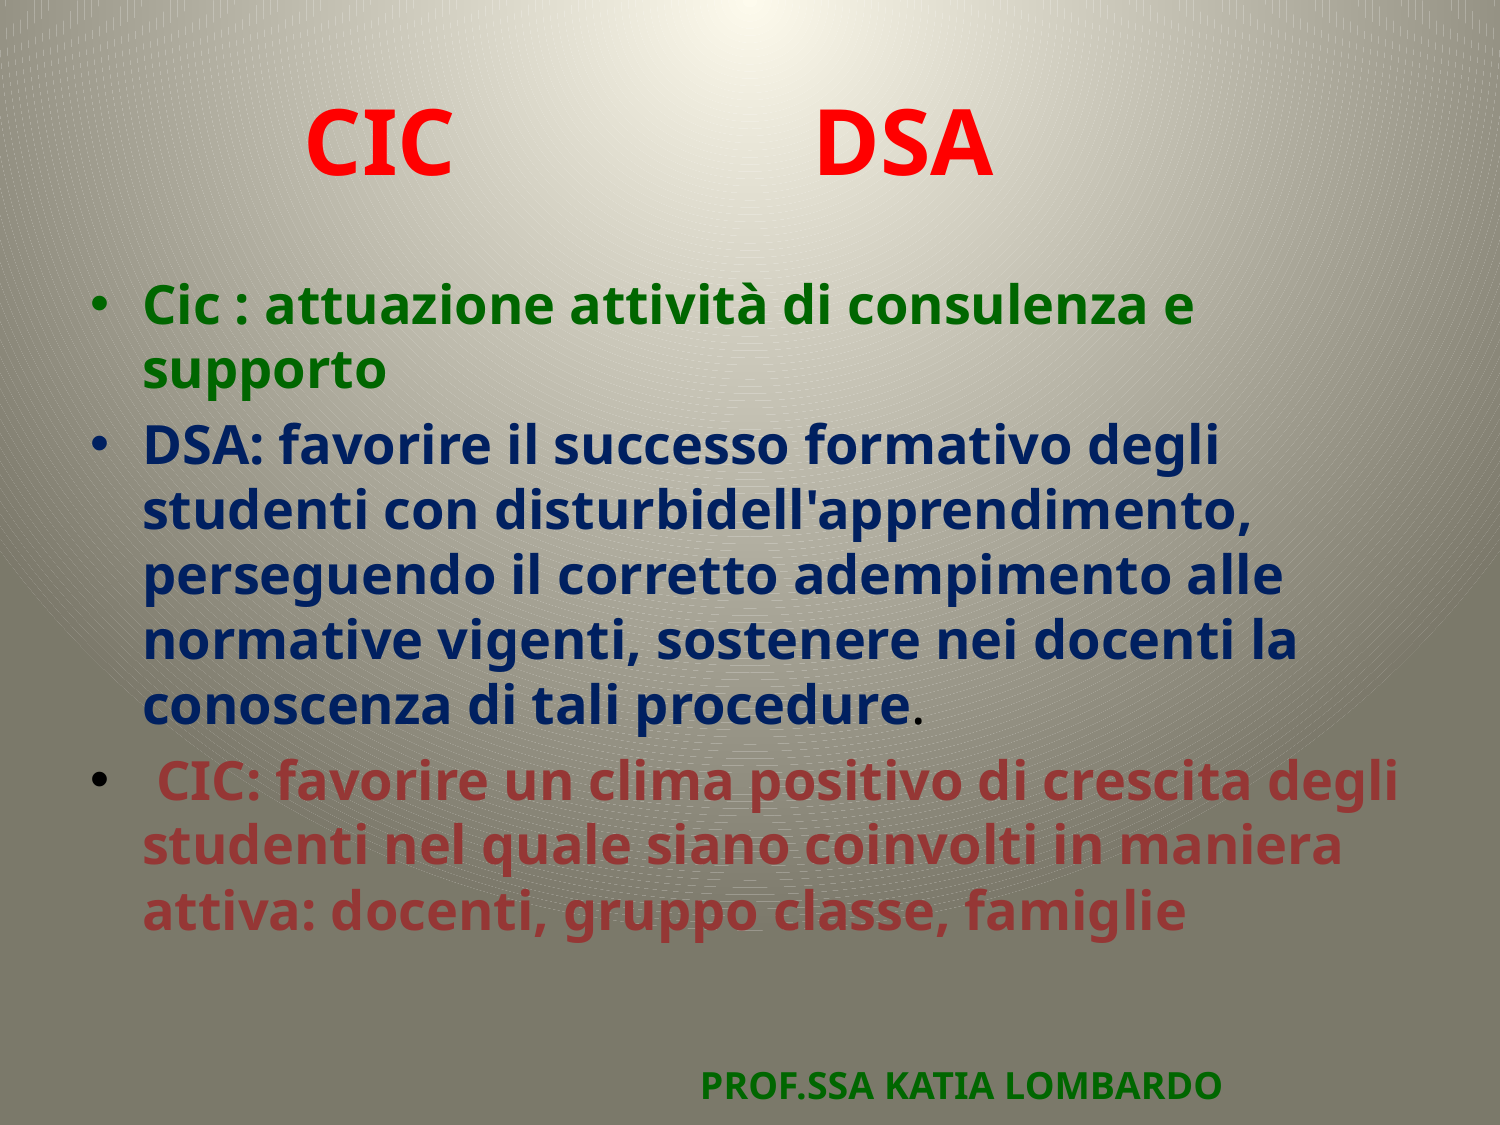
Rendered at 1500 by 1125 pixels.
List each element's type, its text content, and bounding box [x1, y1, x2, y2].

list Cic : attuazione attività di consulenza e supporto DSA: favorire il successo formativo degli studenti con disturbidell'apprendimento, perseguendo il corretto adempimento alle normative vigenti, sostenere nei docenti la conoscenza di tali procedure. CIC: favorire un clima positivo di crescita degli studenti nel quale siano coinvolti in maniera attiva: docenti, gruppo classe, famiglie [75, 262, 1425, 1005]
title CIC DSA [75, 45, 1425, 233]
text_box PROF.SSA KATIA LOMBARDO [685, 1054, 1239, 1115]
